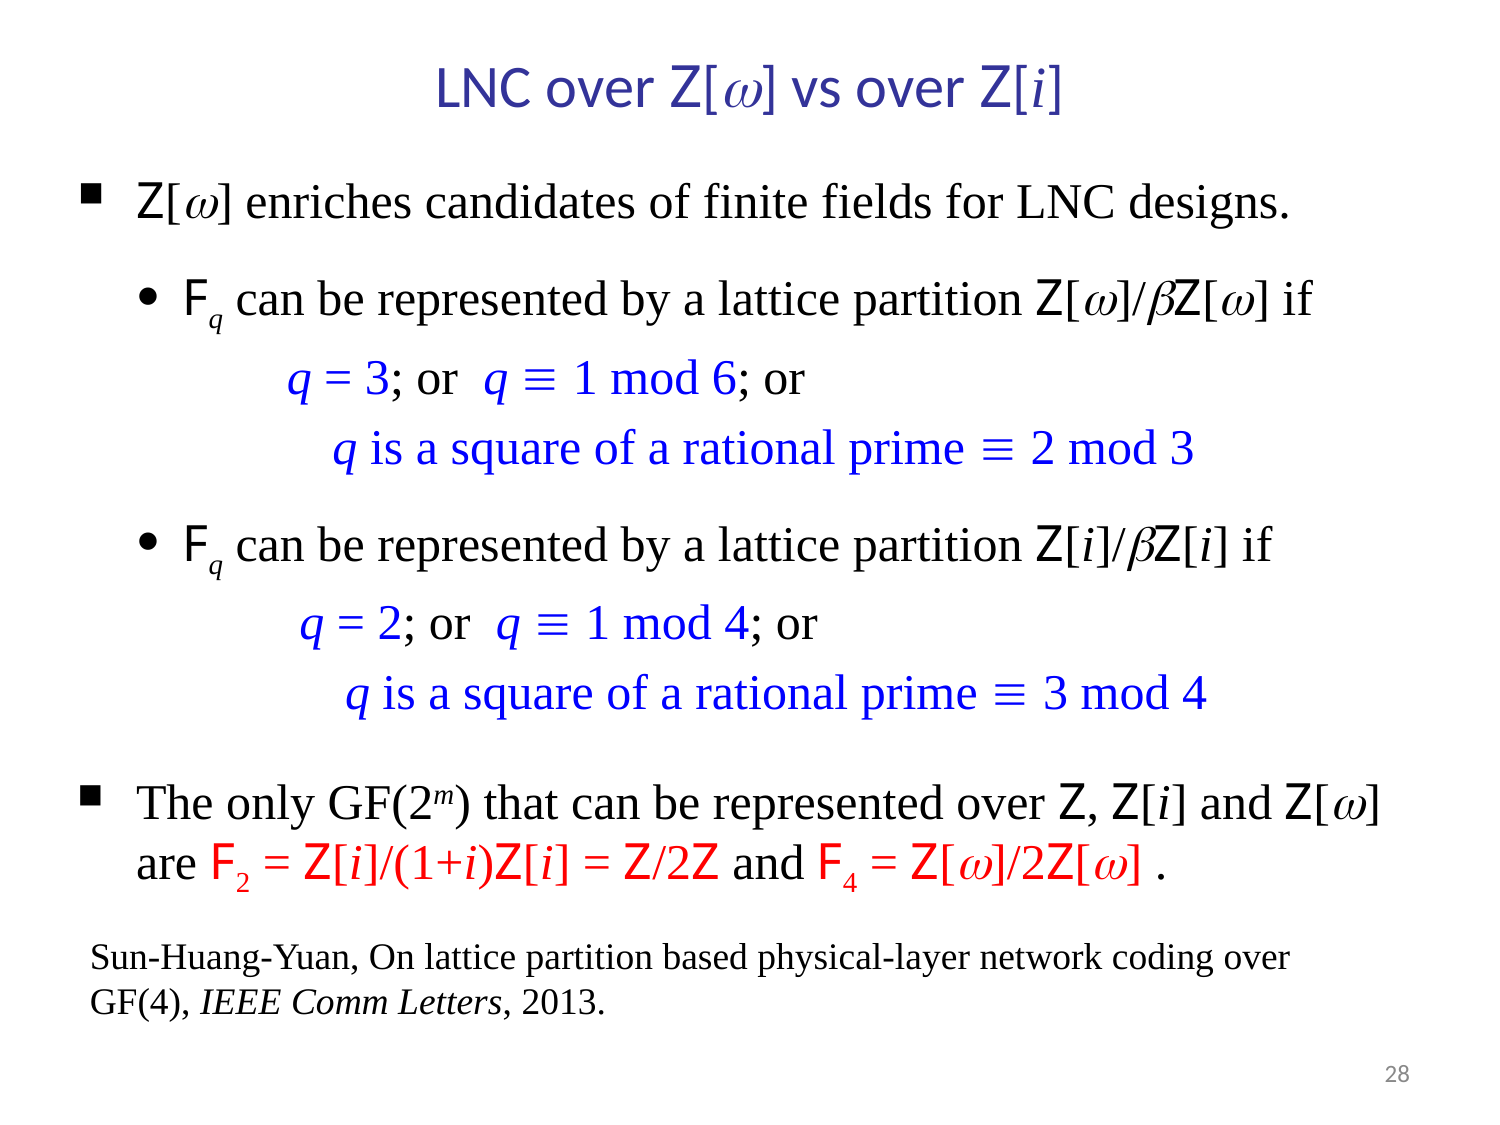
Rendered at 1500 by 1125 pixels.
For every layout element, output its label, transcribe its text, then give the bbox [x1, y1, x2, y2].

slide_number 28 [1092, 1042, 1425, 1103]
text_box The only GF(2m) that can be represented over Z, Z[i] and Z[] are F2 = Z[i]/(1+i)Z[i] = Z/2Z and F4 = Z[]/2Z[] . [62, 762, 1435, 913]
list Z[] enriches candidates of finite fields for LNC designs. Fq can be represented by a lattice partition Z[]/Z[] if q = 3; or q  1 mod 6; or q is a square of a rational prime  2 mod 3 Fq can be represented by a lattice partition Z[i]/Z[i] if q = 2; or q  1 mod 4; or q is a square of a rational prime  3 mod 4 [62, 160, 1436, 738]
text_box Sun-Huang-Yuan, On lattice partition based physical-layer network coding over GF(4), IEEE Comm Letters, 2013.. [74, 924, 1413, 1030]
title LNC over Z[] vs over Z[i] [74, 18, 1426, 147]
